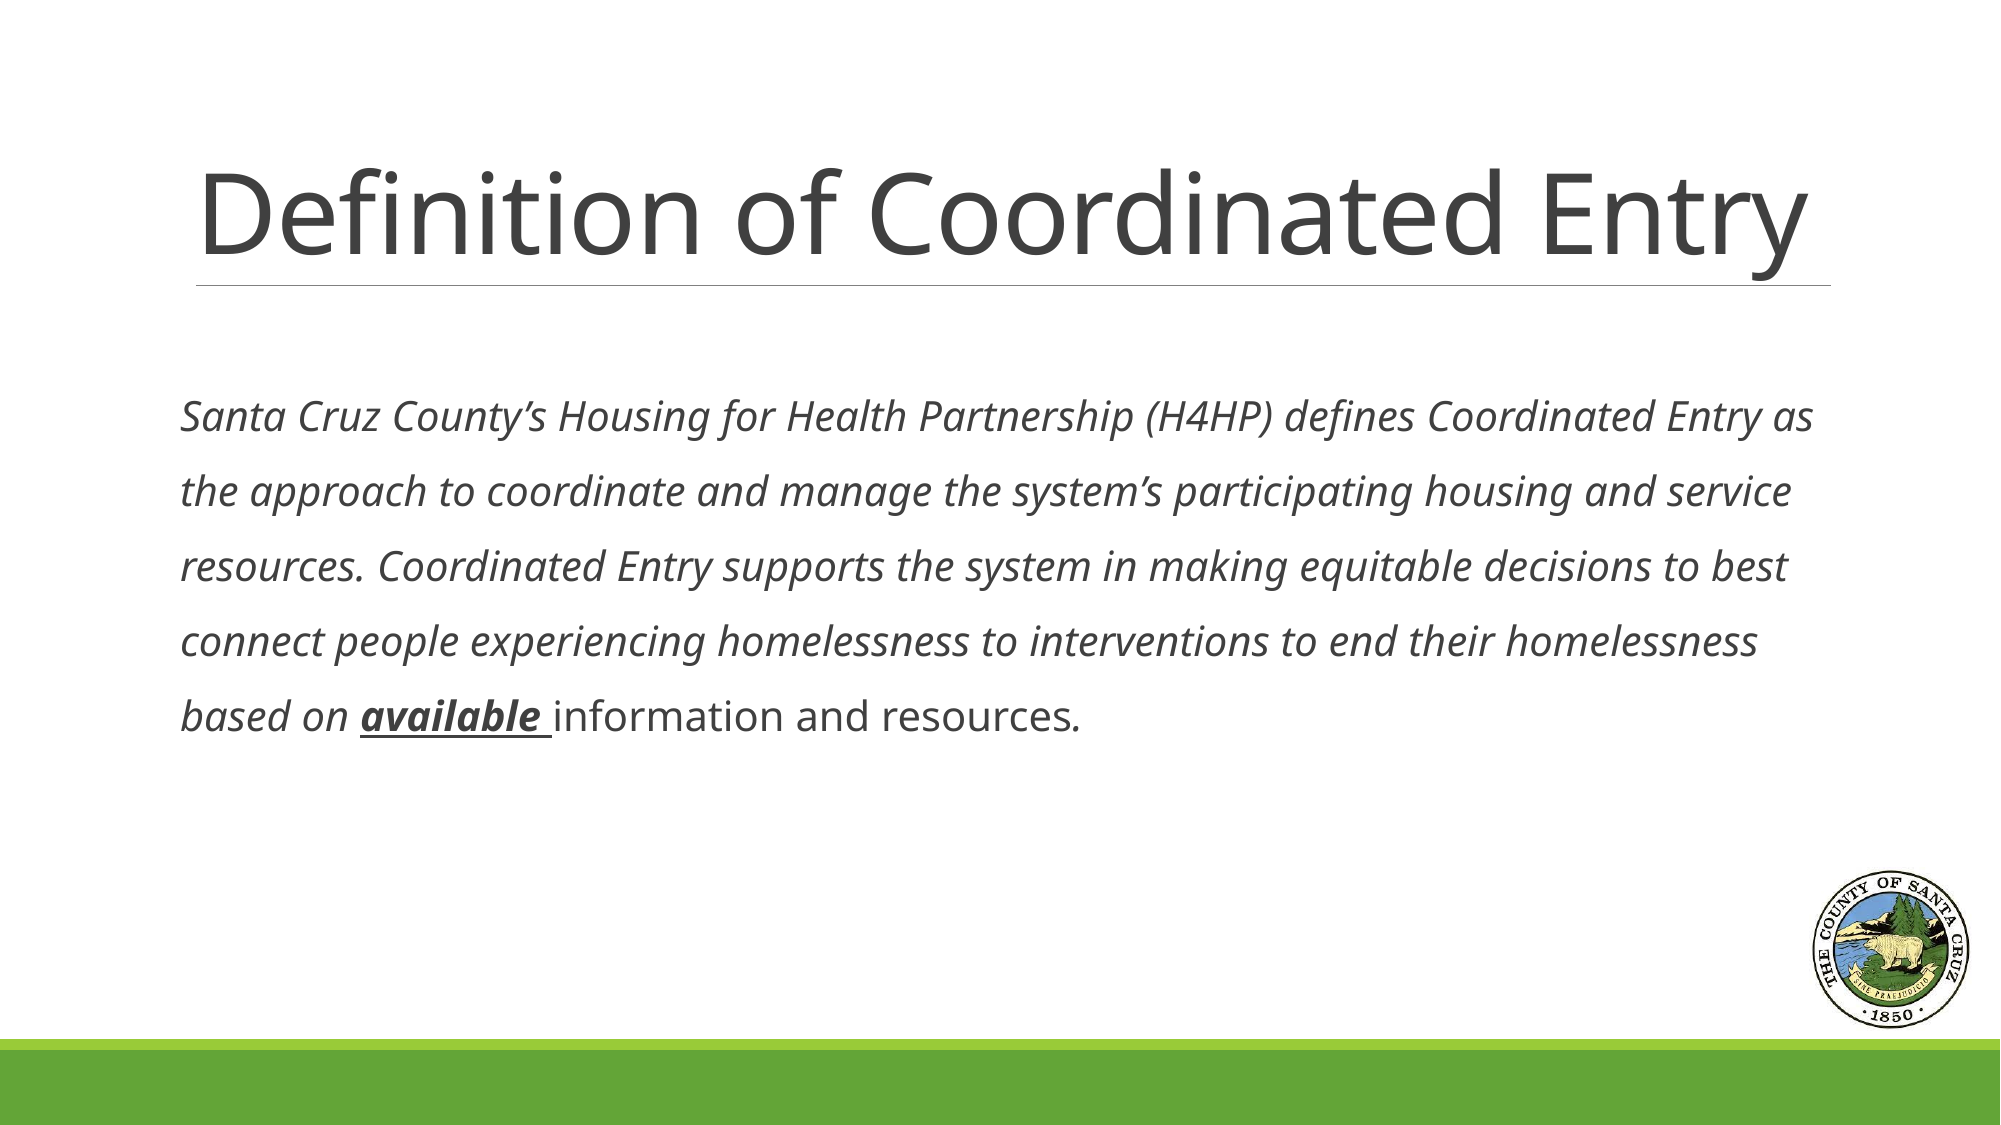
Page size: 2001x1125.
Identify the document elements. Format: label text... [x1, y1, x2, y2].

list Santa Cruz County’s Housing for Health Partnership (H4HP) defines Coordinated Entry as the approach to coordinate and manage the system’s participating housing and service resources. Coordinated Entry supports the system in making equitable decisions to best connect people experiencing homelessness to interventions to end their homelessness based on available information and resources. [180, 302, 1830, 963]
picture [1809, 867, 1973, 1031]
title Definition of Coordinated Entry [180, 47, 1830, 285]
